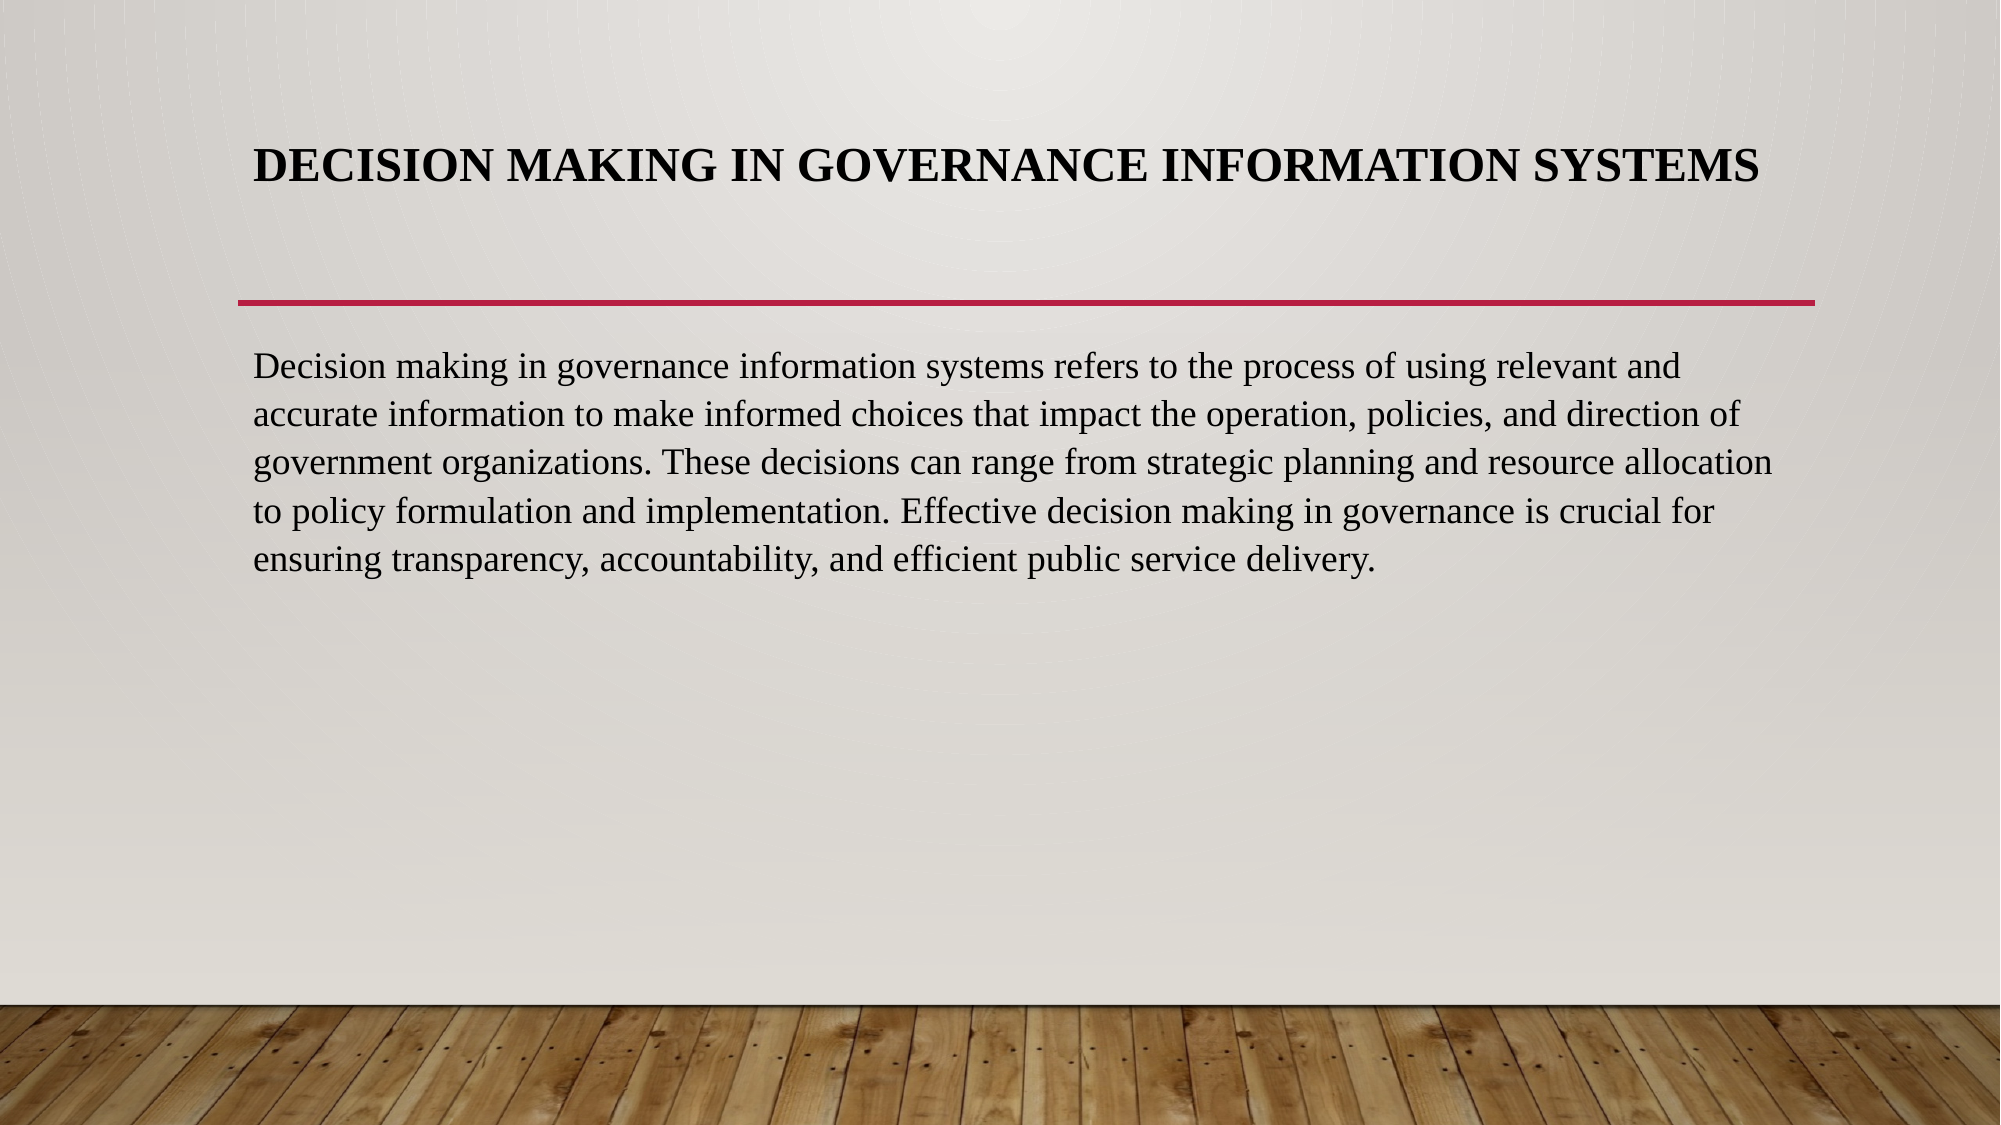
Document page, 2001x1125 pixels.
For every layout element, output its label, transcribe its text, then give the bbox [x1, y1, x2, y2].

title Decision Making in Governance Information Systems [238, 131, 1814, 305]
picture [0, 1005, 2000, 1125]
list Decision making in governance information systems refers to the process of using relevant and accurate information to make informed choices that impact the operation, policies, and direction of government organizations. These decisions can range from strategic planning and resource allocation to policy formulation and implementation. Effective decision making in governance is crucial for ensuring transparency, accountability, and efficient public service delivery. [238, 330, 1814, 897]
